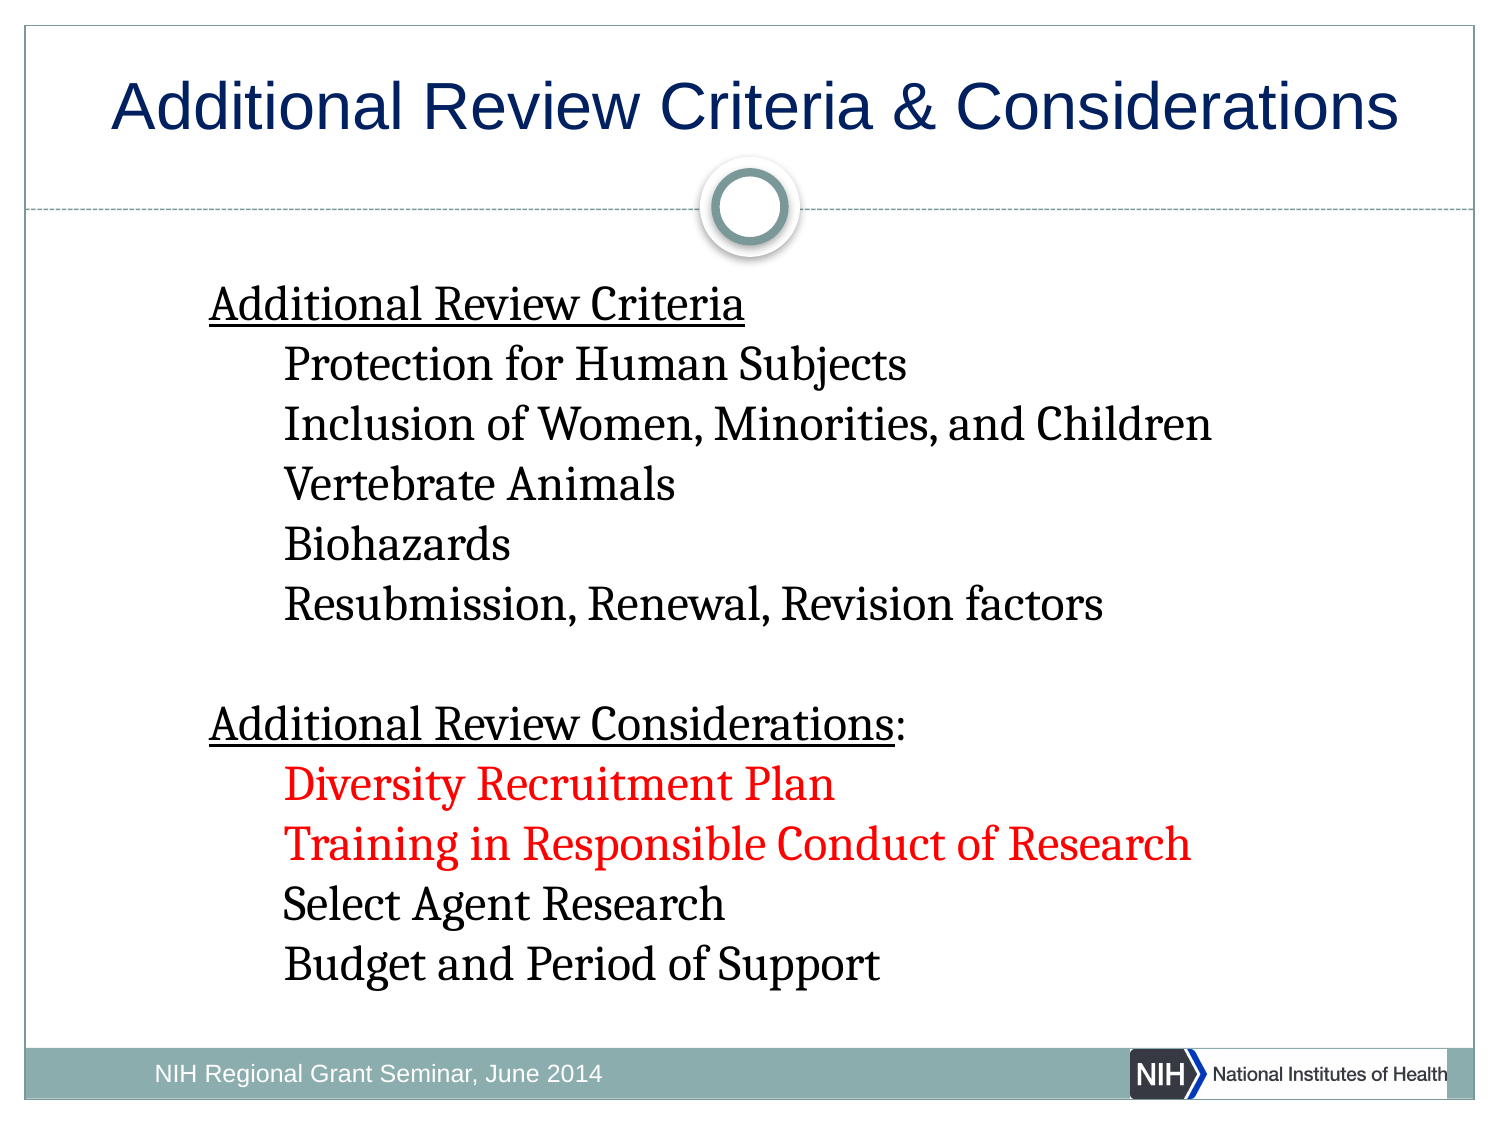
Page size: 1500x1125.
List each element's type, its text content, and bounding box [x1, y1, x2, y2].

footer NIH Regional Grant Seminar, June 2014 [139, 1042, 988, 1103]
text_box Additional Review Criteria Protection for Human Subjects Inclusion of Women, Minorities, and Children Vertebrate Animals Biohazards Resubmission, Renewal, Revision factors Additional Review Considerations: Diversity Recruitment Plan Training in Responsible Conduct of Research Select Agent Research Budget and Period of Support [193, 263, 1291, 998]
picture [1130, 1049, 1447, 1099]
title Additional Review Criteria & Considerations [75, 45, 1438, 151]
